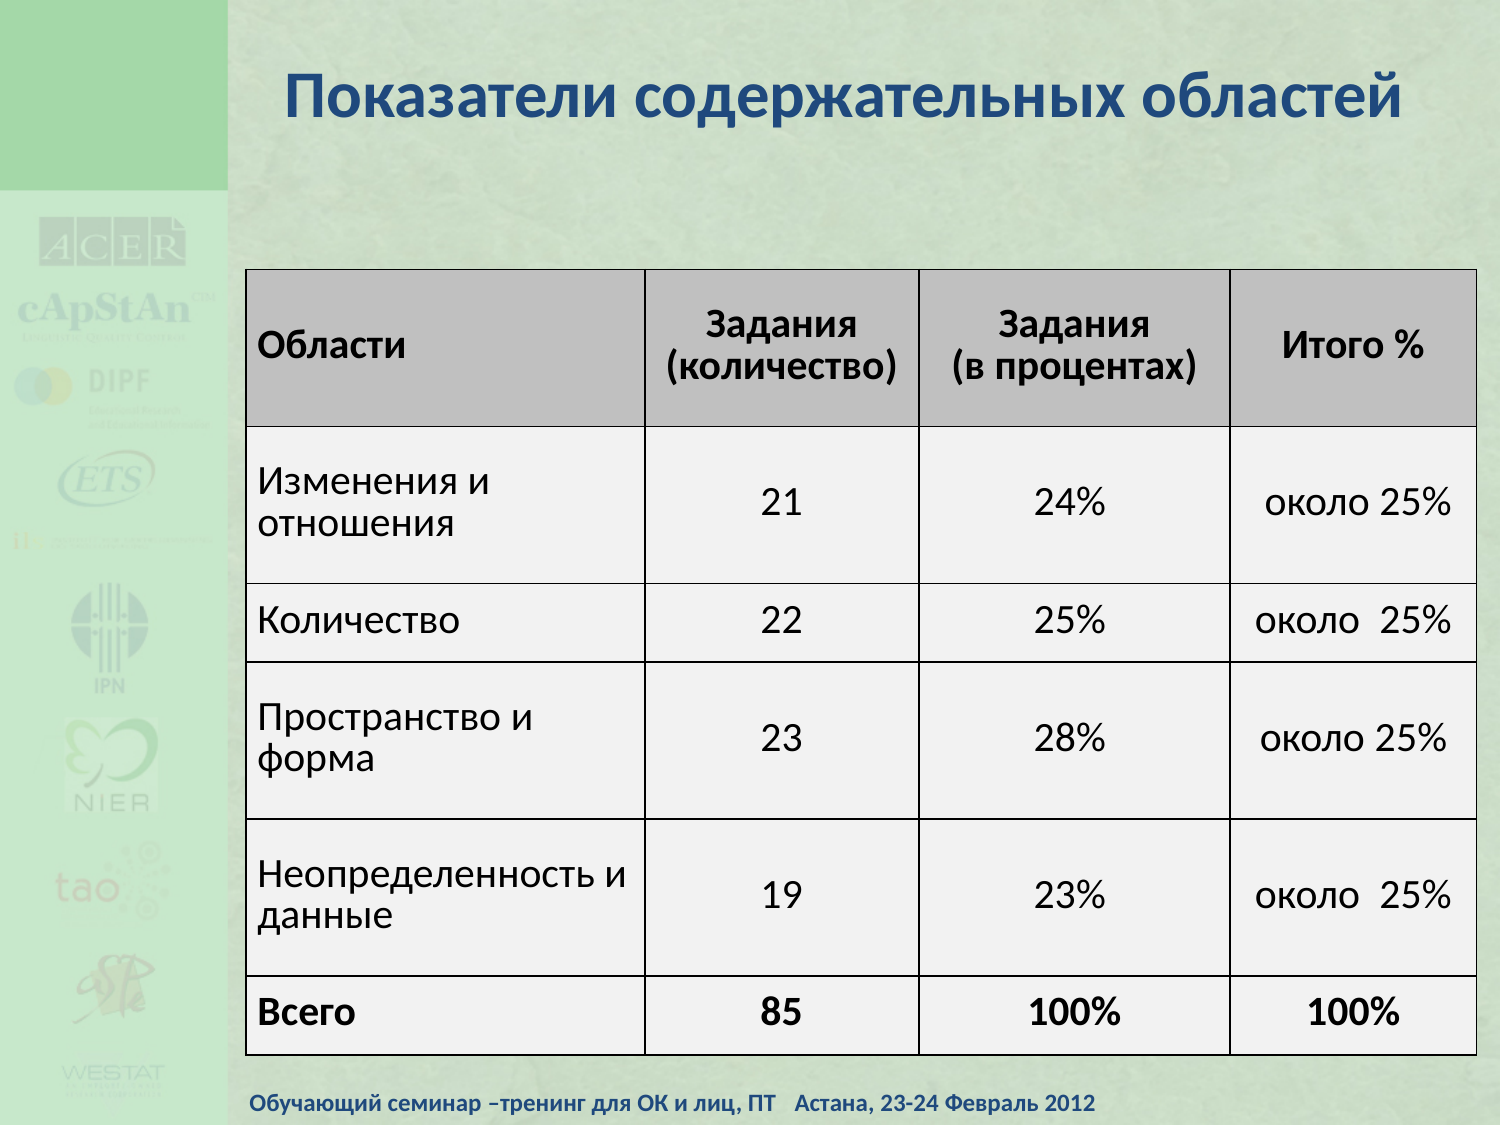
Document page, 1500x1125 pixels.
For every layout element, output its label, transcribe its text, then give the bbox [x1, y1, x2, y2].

table_cell 25% [920, 584, 1229, 661]
table_cell 100% [920, 977, 1229, 1054]
table_cell 24% [920, 427, 1229, 583]
table_header Итого % [1231, 270, 1476, 426]
picture [0, 0, 1500, 1125]
table_cell 22 [646, 584, 918, 661]
table_cell 28% [920, 663, 1229, 818]
table_cell около 25% [1231, 584, 1476, 661]
footer Обучающий семинар –тренинг для ОК и лиц, ПТ Астана, 23-24 Февраль 2012 [234, 1077, 1231, 1125]
table_cell 21 [646, 427, 918, 583]
table_header Области [247, 270, 644, 426]
table_cell Всего [247, 977, 644, 1054]
table_cell Пространство и форма [247, 663, 644, 818]
table_cell около 25% [1231, 820, 1476, 975]
table_cell Неопределенность и данные [247, 820, 644, 975]
table_header Задания (количество) [646, 270, 918, 426]
table_cell 23 [646, 663, 918, 818]
table_cell 23% [920, 820, 1229, 975]
table_cell 19 [646, 820, 918, 975]
table_cell 100% [1231, 977, 1476, 1054]
list Показатели содержательных областей [269, 23, 1465, 158]
table_cell 85 [646, 977, 918, 1054]
table_cell около 25% [1231, 663, 1476, 818]
table_cell около 25% [1231, 427, 1476, 583]
table_cell Изменения и отношения [247, 427, 644, 583]
table_cell Количество [247, 584, 644, 661]
table_header Задания (в процентах) [920, 270, 1229, 426]
